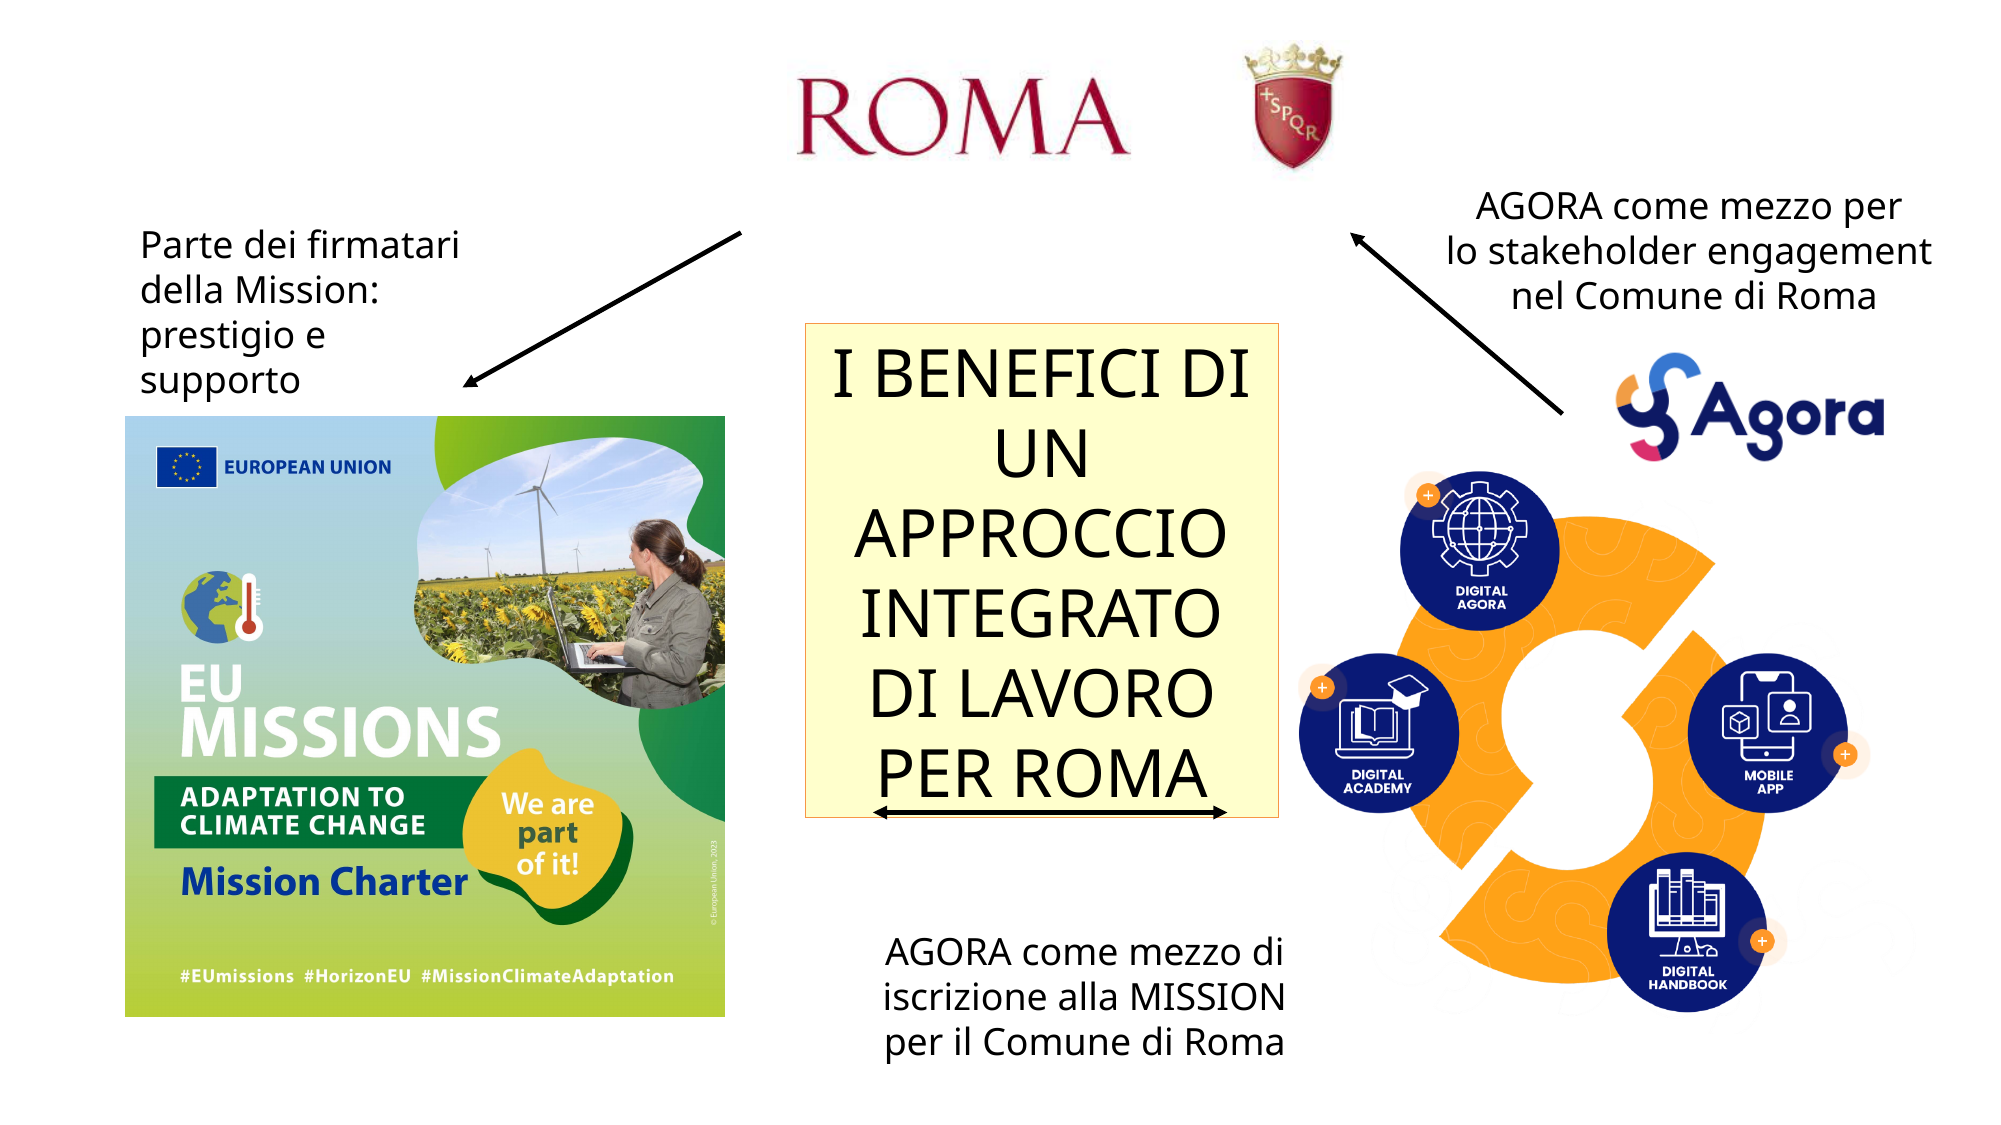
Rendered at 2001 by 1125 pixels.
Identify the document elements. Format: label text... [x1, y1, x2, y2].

text_box AGORA come mezzo per lo stakeholder engagement nel Comune di Roma [1365, 174, 2000, 324]
text_box AGORA come mezzo di iscrizione alla MISSION per il Comune di Roma [795, 920, 1375, 1071]
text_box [1349, 232, 1563, 415]
text_box I BENEFICI DI UN APPROCCIO INTEGRATO DI LAVORO PER ROMA [805, 323, 1279, 818]
picture [1262, 337, 1955, 1035]
picture [124, 416, 726, 1017]
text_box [462, 232, 742, 388]
picture [787, 39, 1350, 183]
text_box Parte dei firmatari della Mission: prestigio e supporto [124, 213, 513, 409]
